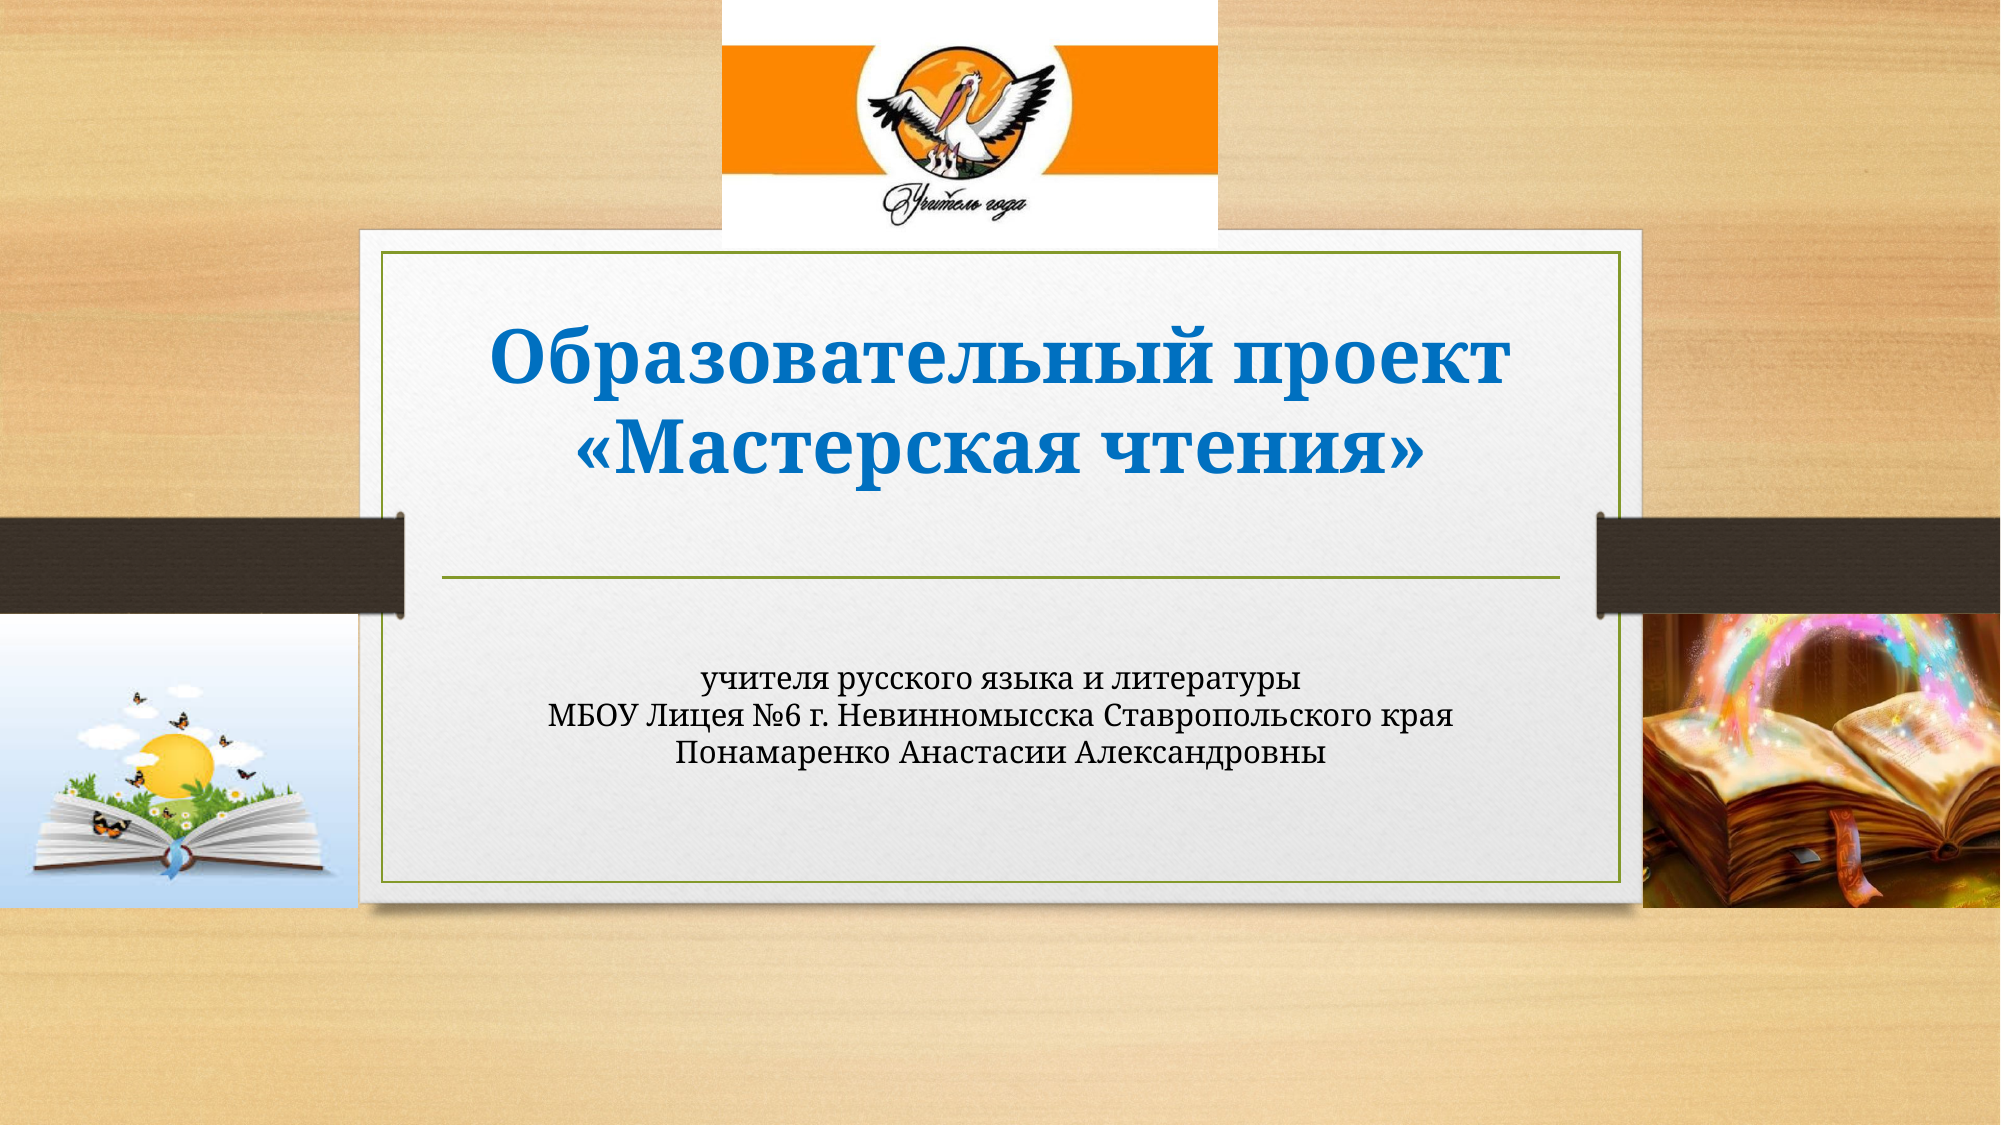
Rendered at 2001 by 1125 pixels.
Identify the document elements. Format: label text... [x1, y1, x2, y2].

subtitle учителя русского языка и литературы МБОУ Лицея №6 г. Невинномысска Ставропольского края Понамаренко Анастасии Александровны [441, 600, 1560, 817]
picture [0, 0, 2001, 1125]
title Образовательный проект «Мастерская чтения» [441, 306, 1560, 586]
